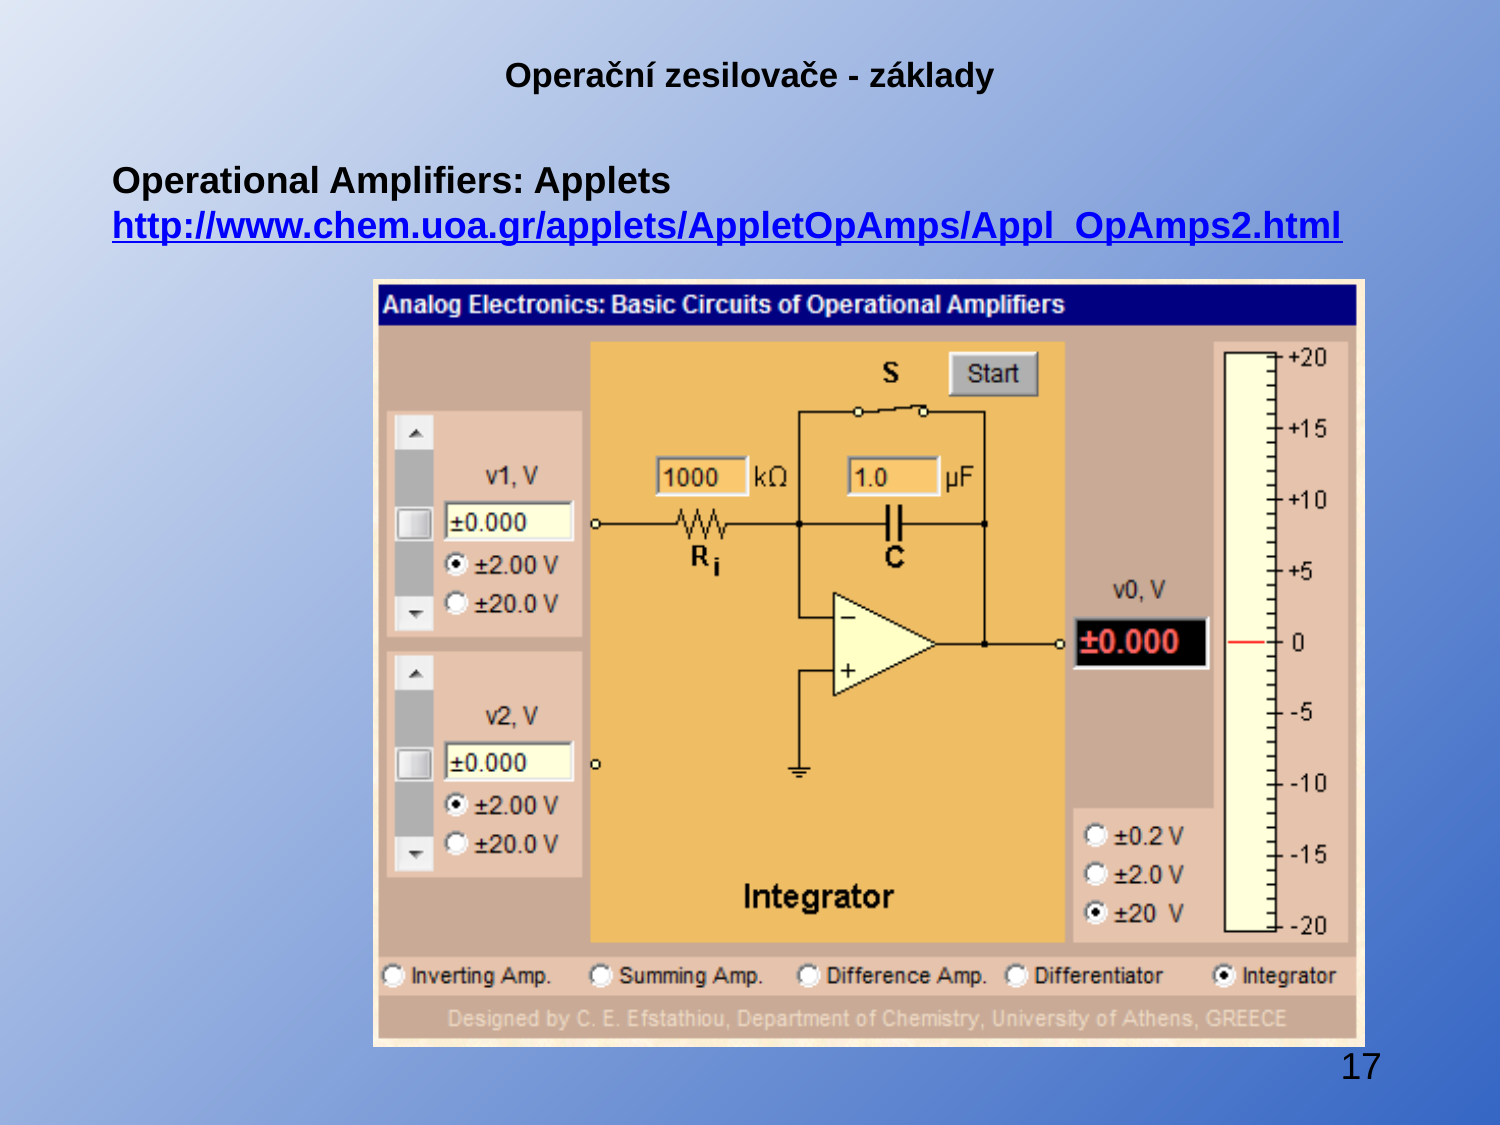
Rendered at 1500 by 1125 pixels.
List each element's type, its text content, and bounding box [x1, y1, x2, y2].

text_box 17 [1325, 1034, 1500, 1095]
text_box Operational Amplifiers: Applets http://www.chem.uoa.gr/applets/AppletOpAmps/Appl_OpAmps2.html [97, 148, 1456, 324]
picture [373, 279, 1365, 1048]
title Operační zesilovače - základy [75, 45, 1425, 102]
